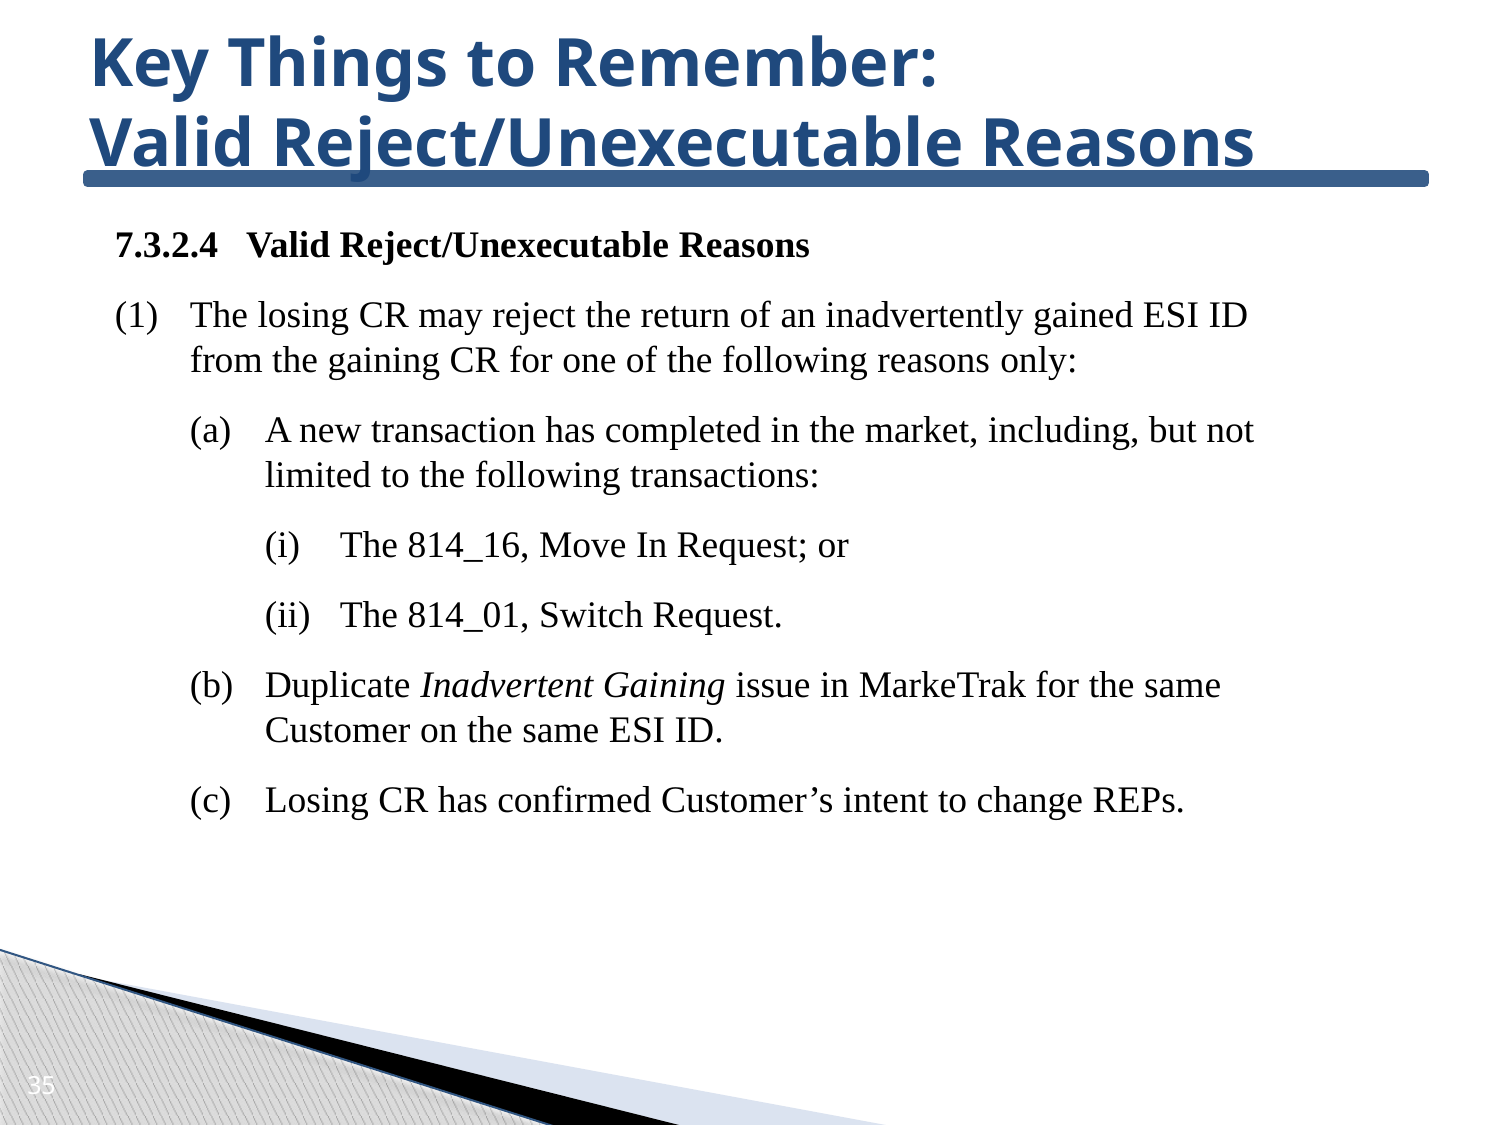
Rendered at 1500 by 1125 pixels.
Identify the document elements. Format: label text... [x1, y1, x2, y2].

text_box 7.3.2.4 Valid Reject/Unexecutable Reasons (1) The losing CR may reject the return of an inadvertently gained ESI ID from the gaining CR for one of the following reasons only: (a) A new transaction has completed in the market, including, but not limited to the following transactions: (i) The 814_16, Move In Request; or (ii) The 814_01, Switch Request. (b) Duplicate Inadvertent Gaining issue in MarkeTrak for the same Customer on the same ESI ID. (c) Losing CR has confirmed Customer’s intent to change REPs. [99, 212, 1338, 828]
slide_number 35 [12, 1051, 150, 1112]
list [75, 200, 1425, 943]
title Key Things to Remember: Valid Reject/Unexecutable Reasons [75, 5, 1425, 194]
